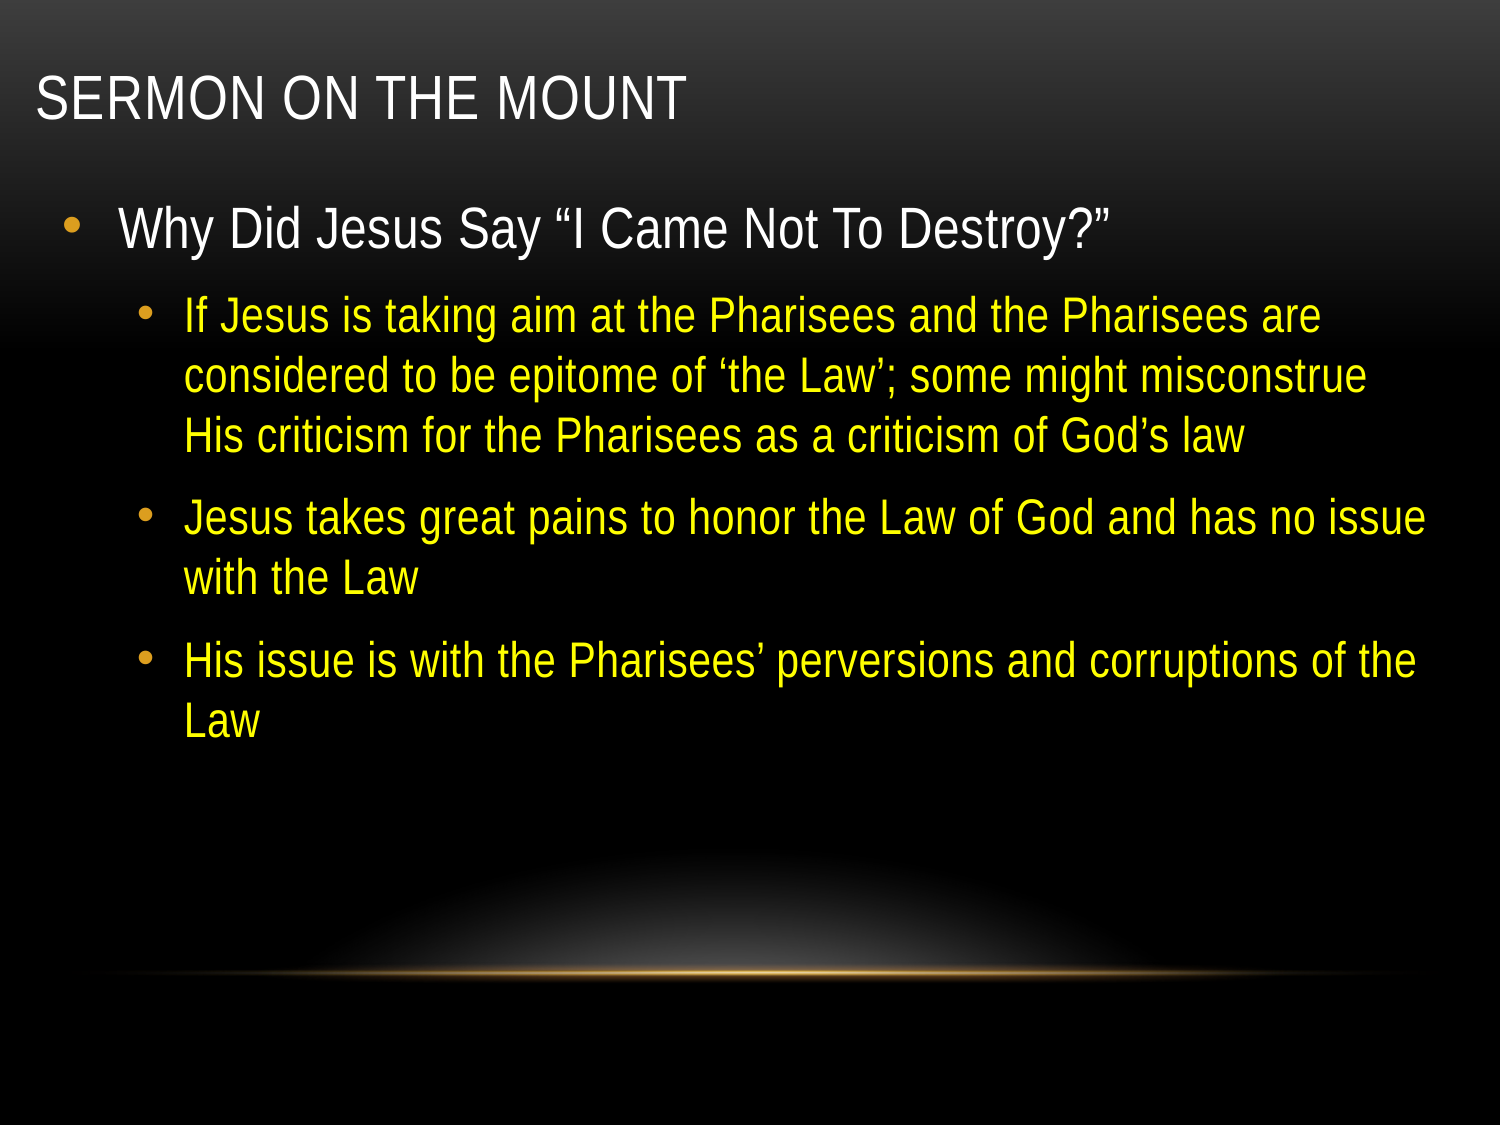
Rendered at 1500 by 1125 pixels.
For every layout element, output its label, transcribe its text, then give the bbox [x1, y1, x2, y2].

list Why Did Jesus Say “I Came Not To Destroy?” If Jesus is taking aim at the Pharisees and the Pharisees are considered to be epitome of ‘the Law’; some might misconstrue His criticism for the Pharisees as a criticism of God’s law Jesus takes great pains to honor the Law of God and has no issue with the Law His issue is with the Pharisees’ perversions and corruptions of the Law [46, 182, 1448, 938]
picture [0, 0, 1500, 1125]
title Sermon on the mount [20, 0, 1321, 140]
